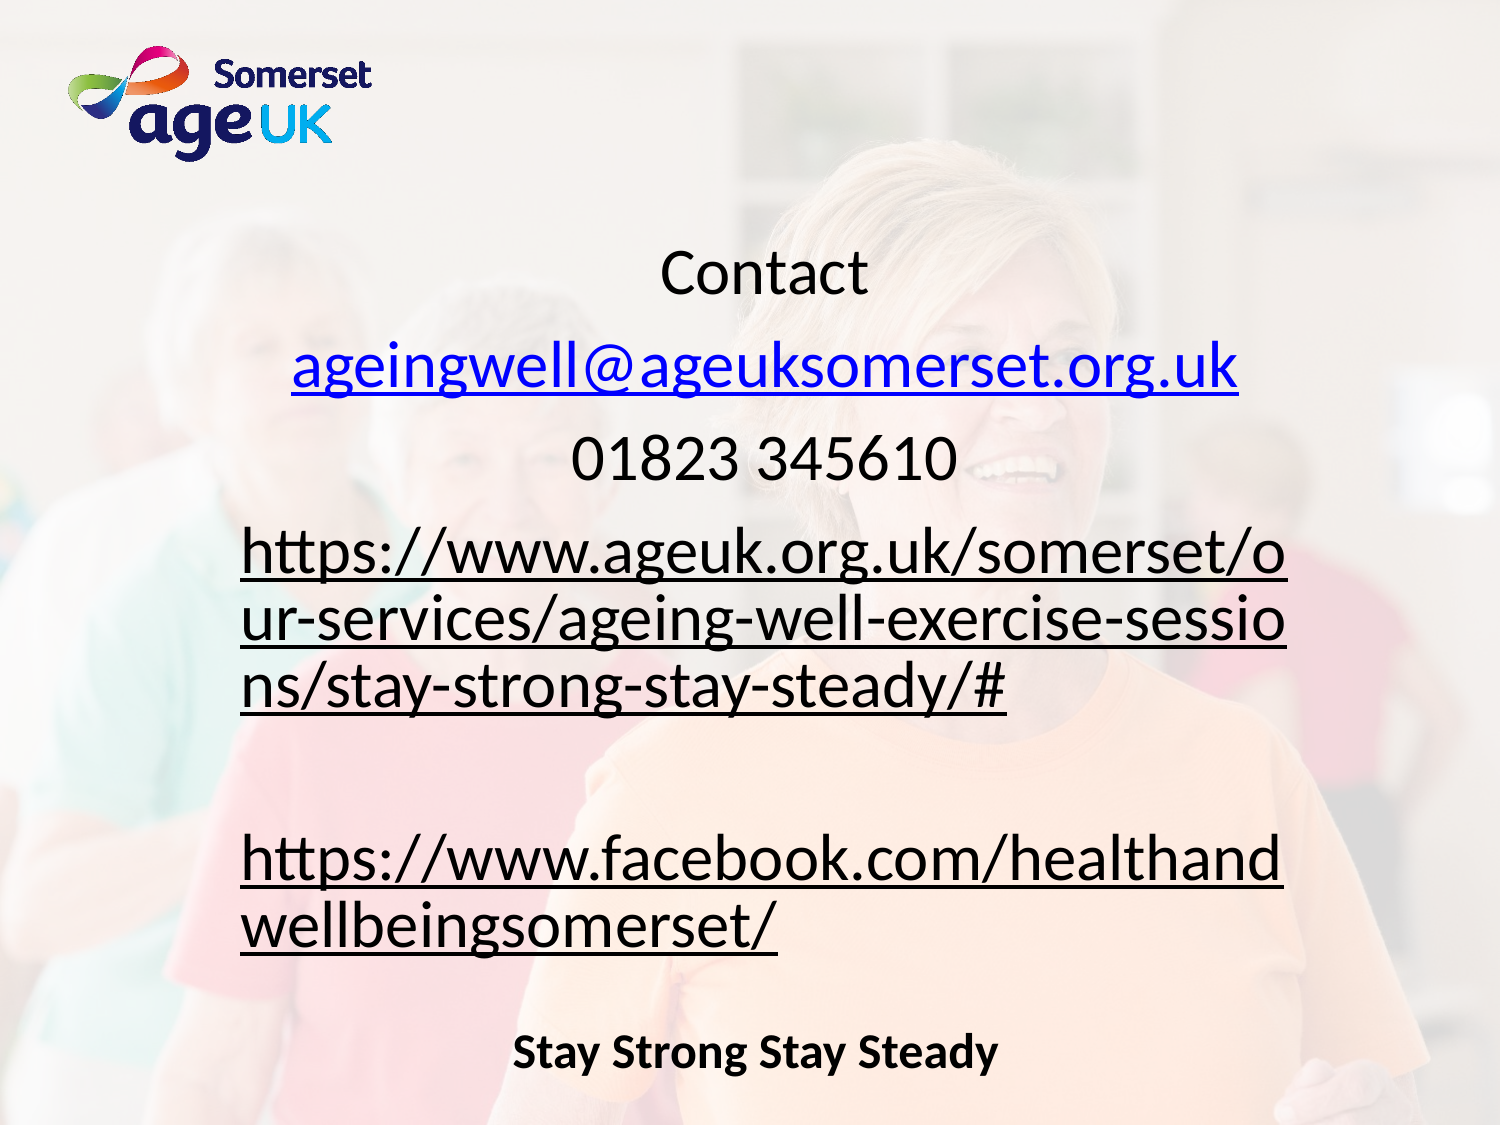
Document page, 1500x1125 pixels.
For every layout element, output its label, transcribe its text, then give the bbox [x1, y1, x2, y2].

picture [40, 18, 401, 190]
subtitle Contact ageingwell@ageuksomerset.org.uk 01823 345610 https://www.ageuk.org.uk/somerset/our-services/ageing-well-exercise-sessions/stay-strong-stay-steady/# https://www.facebook.com/healthandwellbeingsomerset/ [225, 219, 1306, 953]
text_box Stay Strong Stay Steady [88, 1011, 1424, 1087]
